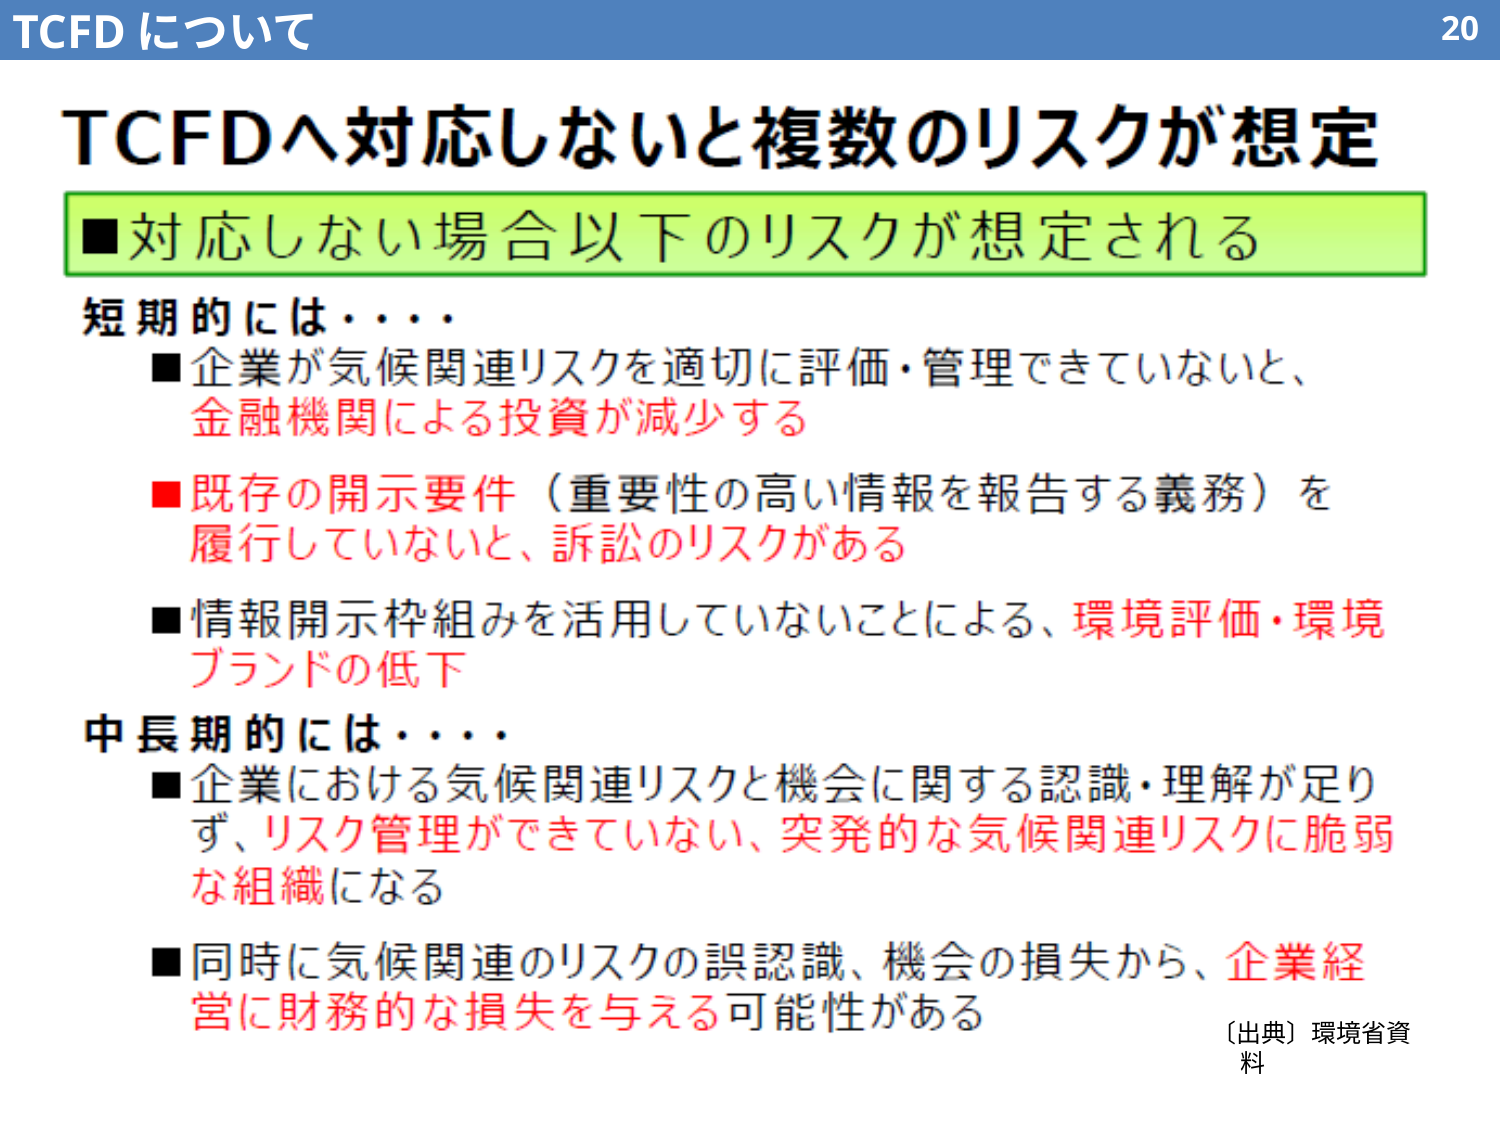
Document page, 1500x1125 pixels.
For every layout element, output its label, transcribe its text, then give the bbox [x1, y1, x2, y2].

picture [52, 97, 1439, 1057]
text_box TCFDについて [0, 0, 1115, 65]
text_box 〔出典〕環境省資料 [1196, 1062, 1445, 1086]
slide_number 19 [1319, 3, 1495, 57]
